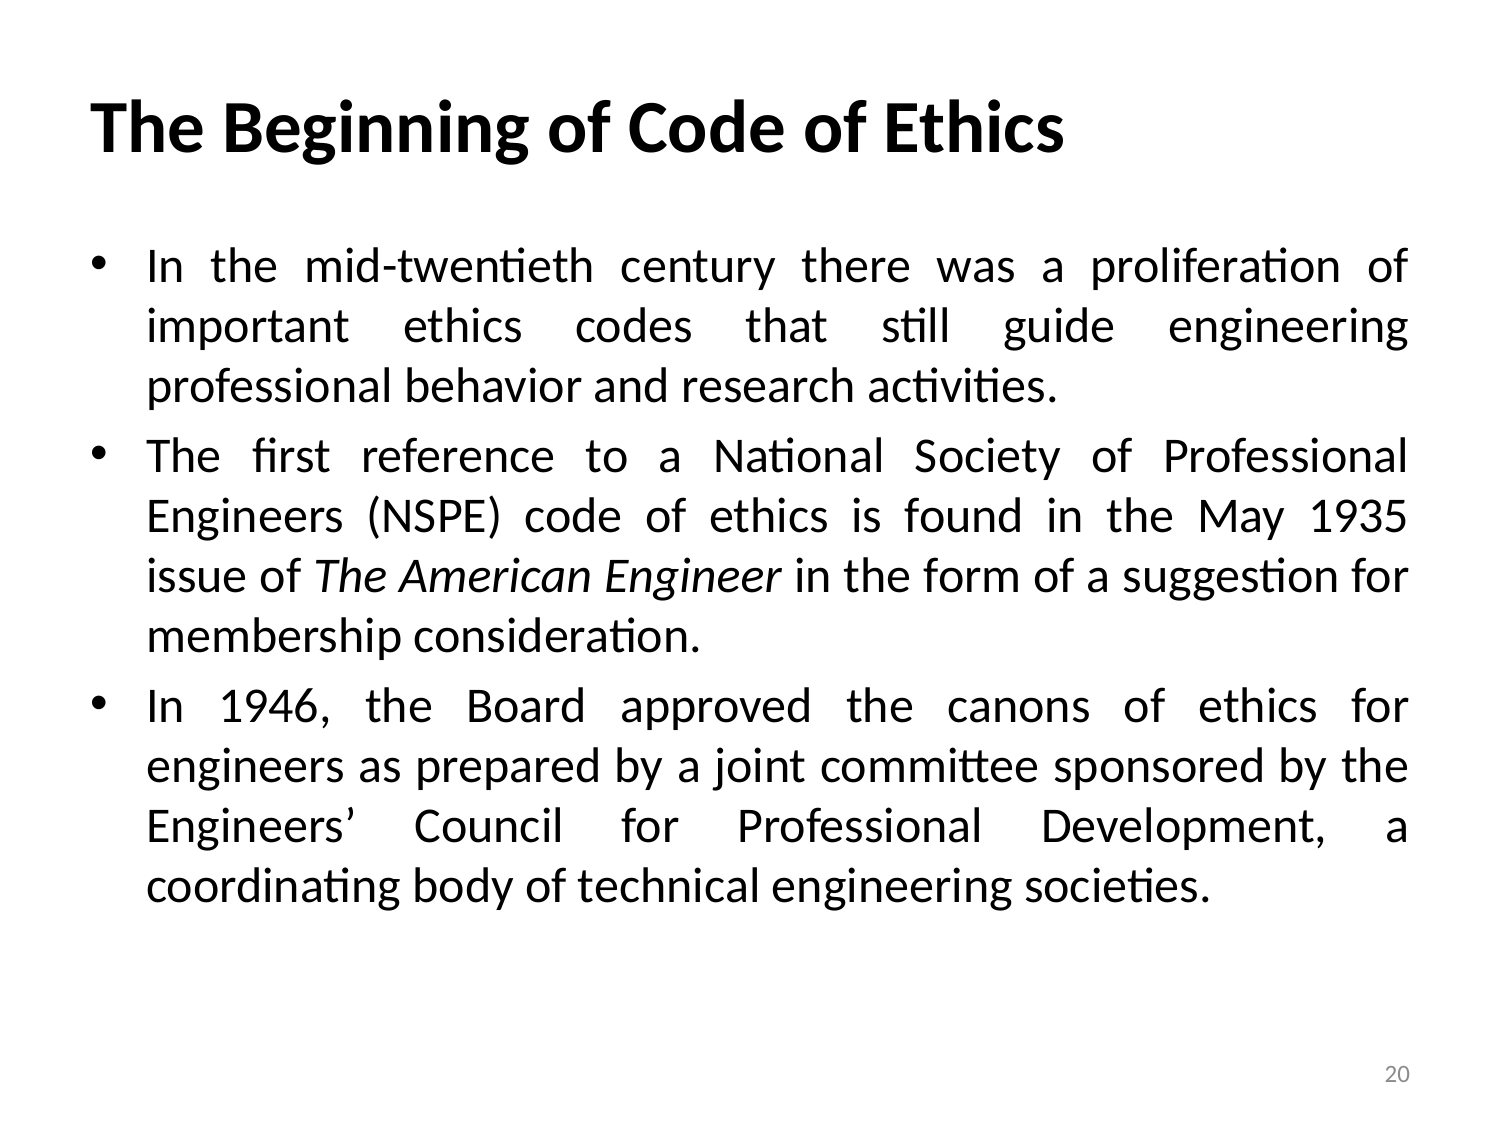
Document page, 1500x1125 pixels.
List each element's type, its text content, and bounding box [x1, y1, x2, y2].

title The Beginning of Code of Ethics [75, 45, 1425, 200]
slide_number 20 [1074, 1042, 1425, 1103]
list In the mid-twentieth century there was a proliferation of important ethics codes that still guide engineering professional behavior and research activities. The first reference to a National Society of Professional Engineers (NSPE) code of ethics is found in the May 1935 issue of The American Engineer in the form of a suggestion for membership consideration. In 1946, the Board approved the canons of ethics for engineers as prepared by a joint committee sponsored by the Engineers’ Council for Professional Development, a coordinating body of technical engineering societies. [75, 224, 1425, 1005]
